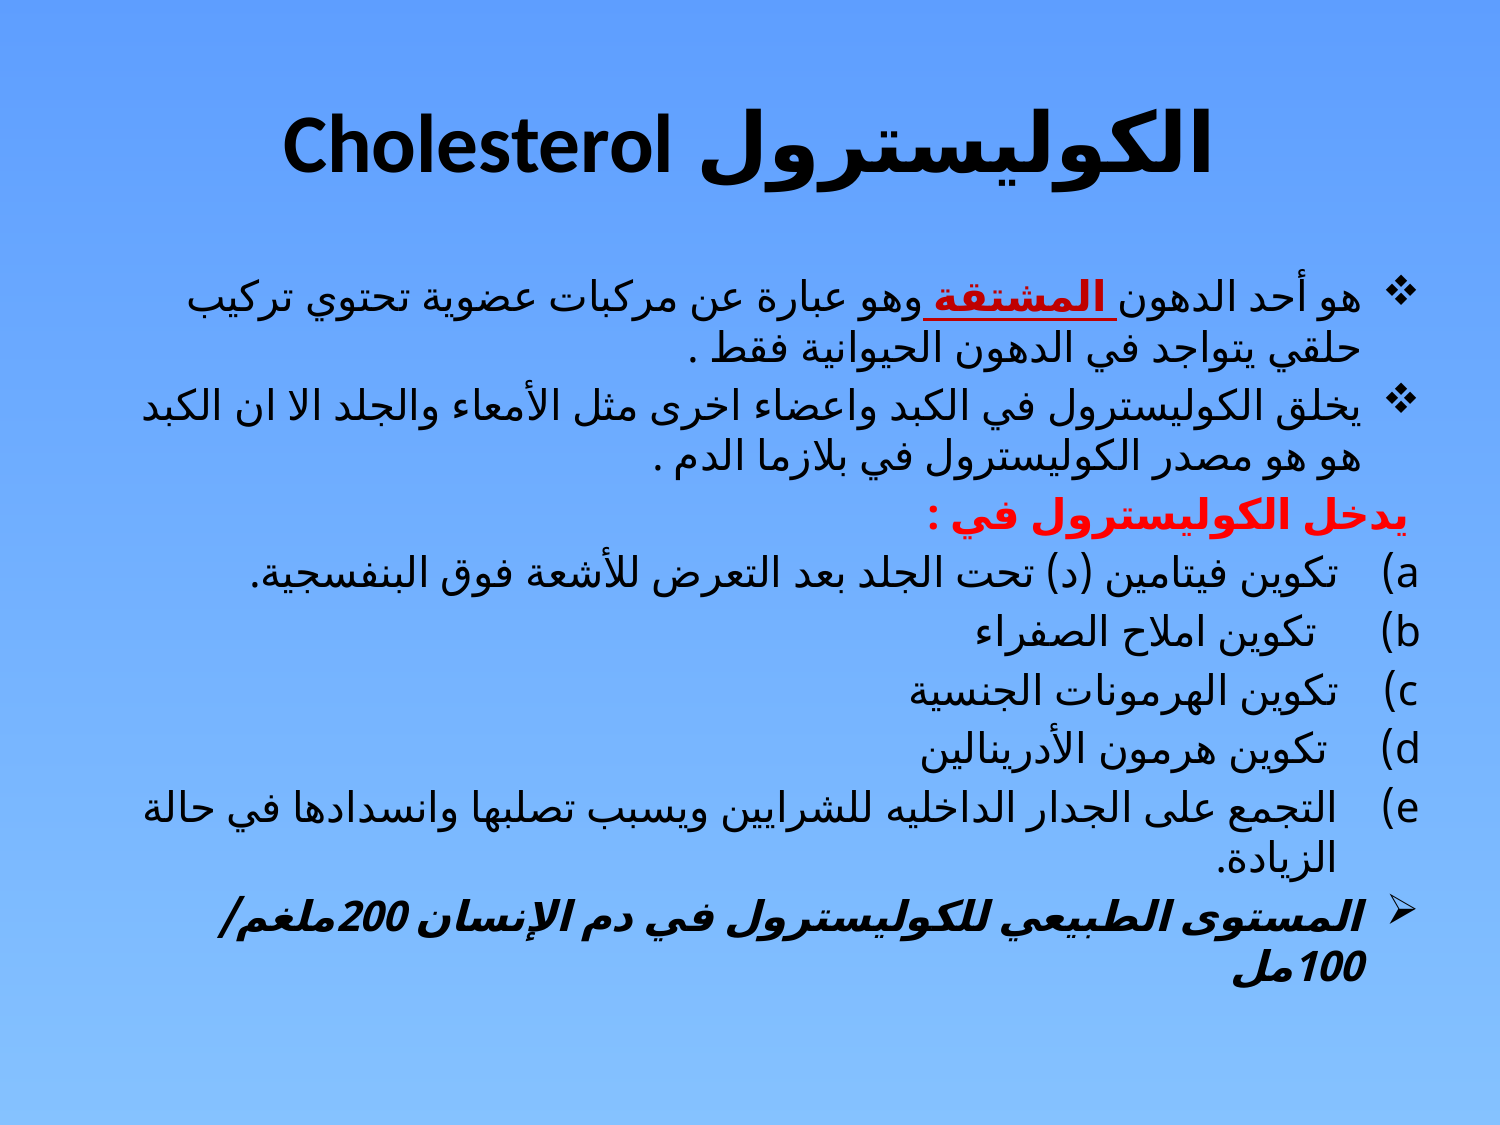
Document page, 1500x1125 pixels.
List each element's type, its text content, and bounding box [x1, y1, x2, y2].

title الكوليسترول Cholesterol [75, 45, 1425, 233]
list هو أحد الدهون المشتقة وهو عبارة عن مركبات عضوية تحتوي تركيب حلقي يتواجد في الدهون الحيوانية فقط . يخلق الكوليسترول في الكبد واعضاء اخرى مثل الأمعاء والجلد الا ان الكبد هو هو مصدر الكوليسترول في بلازما الدم . يدخل الكوليسترول في : تكوين فيتامين (د) تحت الجلد بعد التعرض للأشعة فوق البنفسجية. تكوين املاح الصفراء تكوين الهرمونات الجنسية تكوين هرمون الأدرينالين التجمع على الجدار الداخليه للشرايين ويسبب تصلبها وانسدادها في حالة الزيادة. المستوى الطبيعي للكوليسترول في دم الإنسان 200ملغم/ 100مل [75, 262, 1425, 1005]
